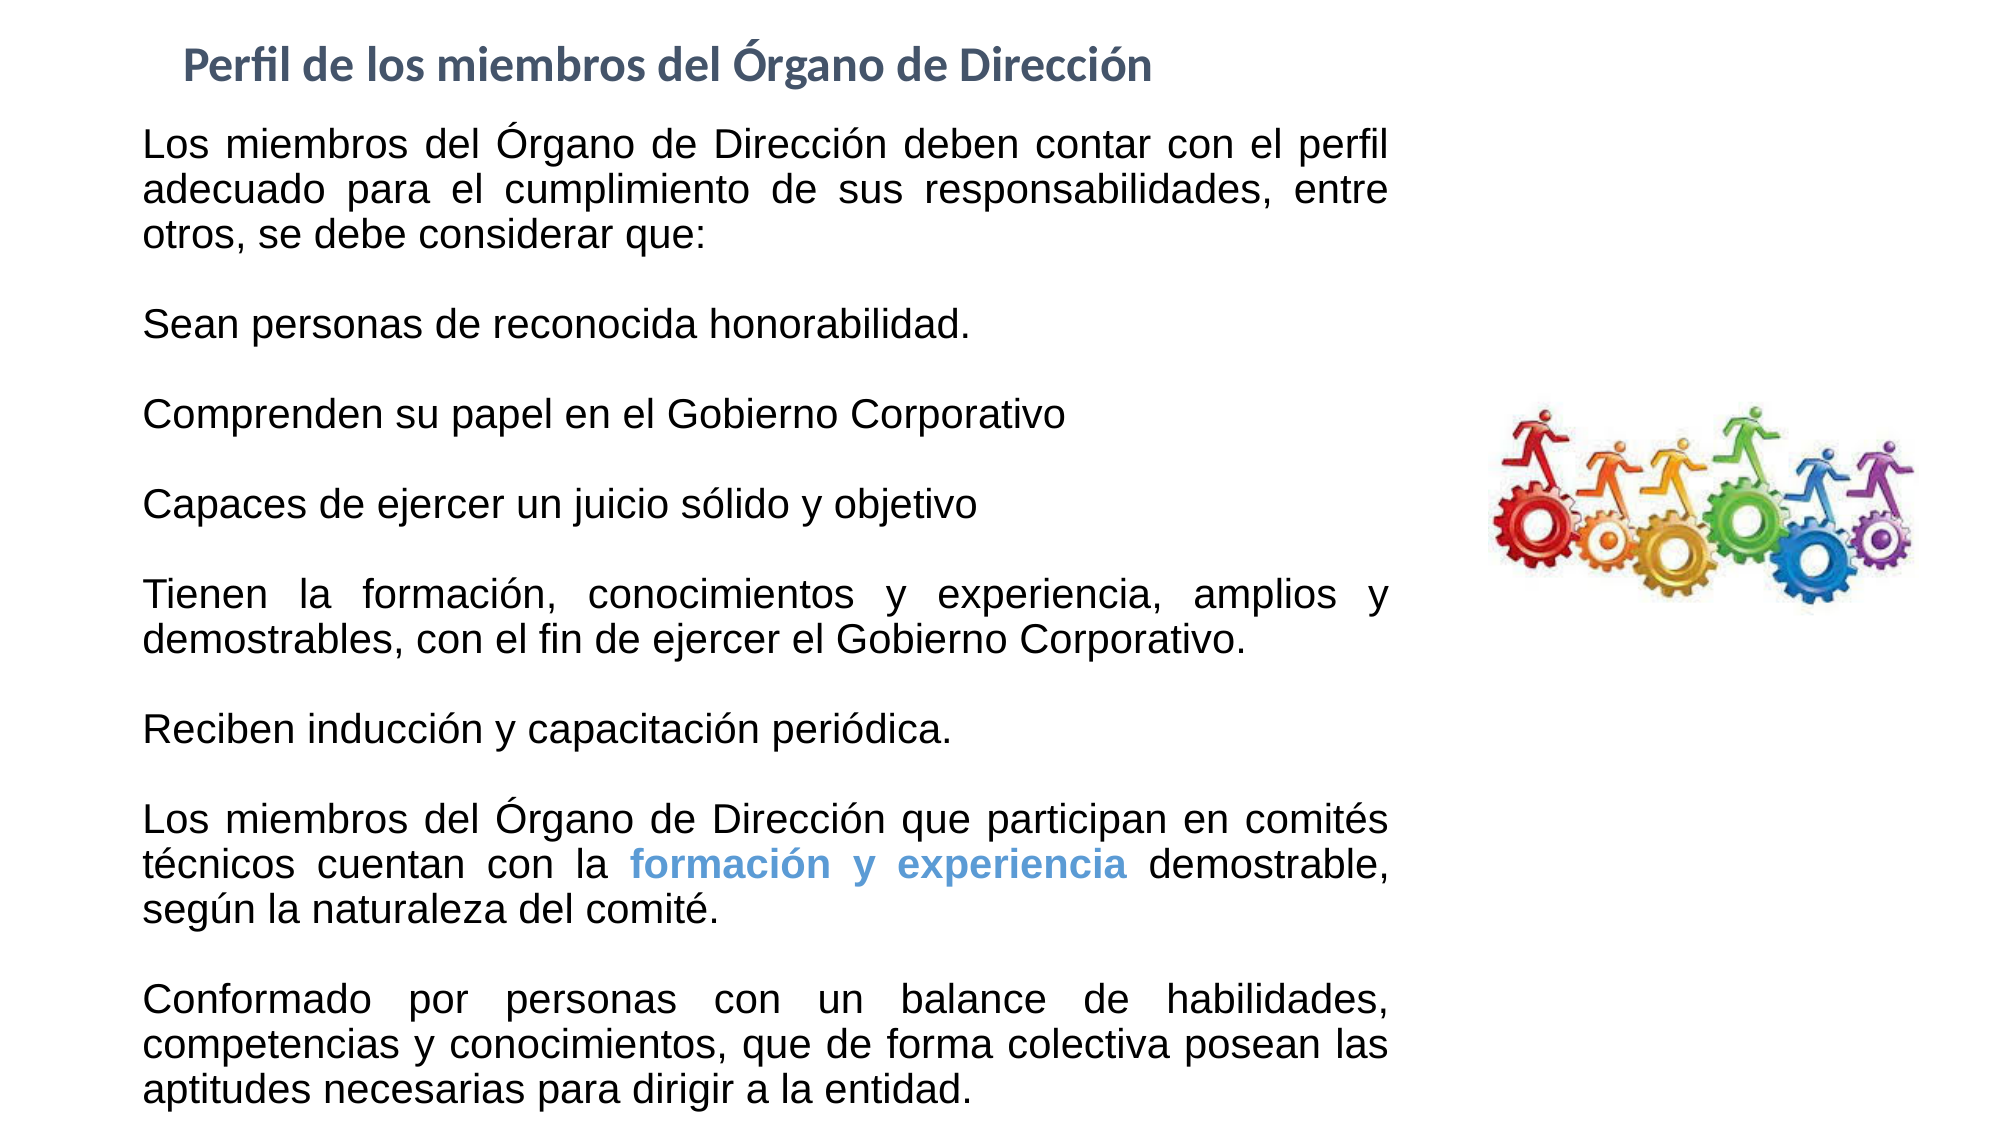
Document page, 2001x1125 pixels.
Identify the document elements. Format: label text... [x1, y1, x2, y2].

text_box Perfil de los miembros del Órgano de Dirección [168, 30, 1893, 100]
text_box Los miembros del Órgano de Dirección deben contar con el perfil adecuado para el cumplimiento de sus responsabilidades, entre otros, se debe considerar que: Sean personas de reconocida honorabilidad. Comprenden su papel en el Gobierno Corporativo Capaces de ejercer un juicio sólido y objetivo Tienen la formación, conocimientos y experiencia, amplios y demostrables, con el fin de ejercer el Gobierno Corporativo. Reciben inducción y capacitación periódica. Los miembros del Órgano de Dirección que participan en comités técnicos cuentan con la formación y experiencia demostrable, según la naturaleza del comité. Conformado por personas con un balance de habilidades, competencias y conocimientos, que de forma colectiva posean las aptitudes necesarias para dirigir a la entidad. [127, 115, 1405, 1121]
picture [1488, 352, 1919, 639]
